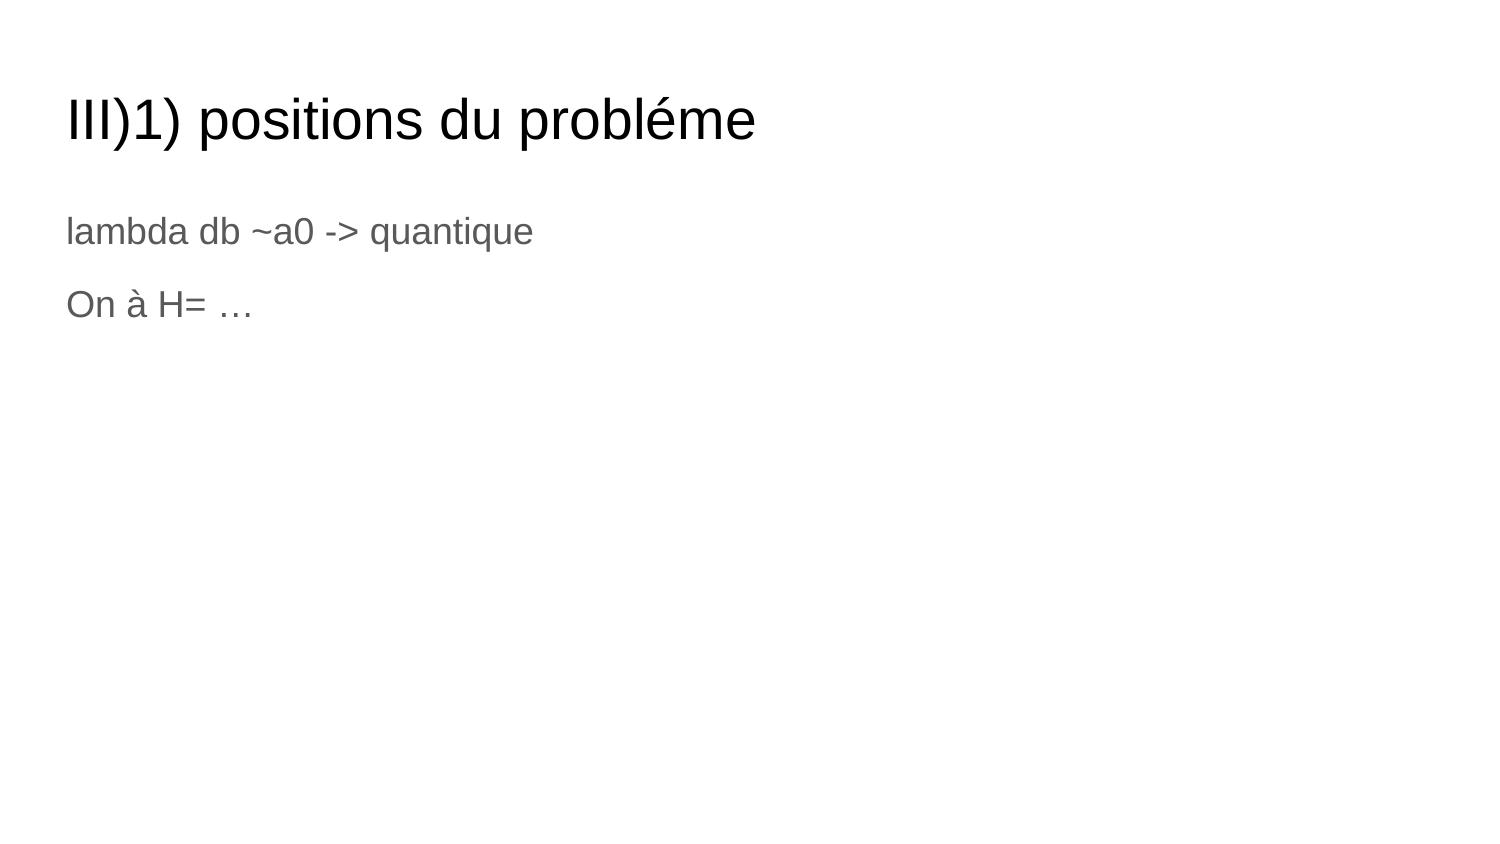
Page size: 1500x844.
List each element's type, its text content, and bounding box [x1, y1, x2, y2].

list lambda db ~a0 -> quantique On à H= … [51, 189, 1449, 750]
title III)1) positions du probléme [51, 72, 1449, 167]
